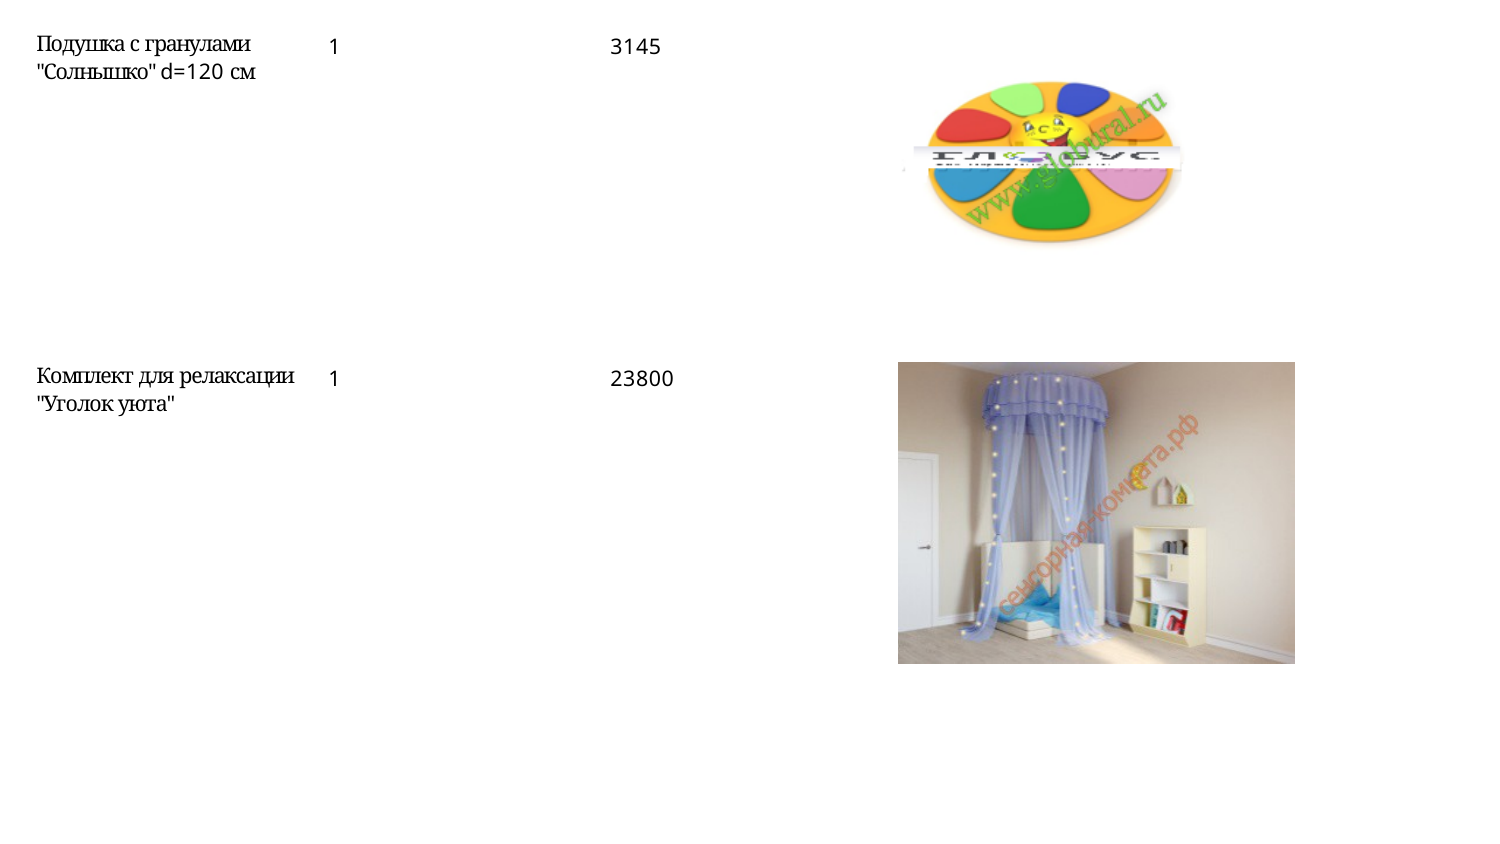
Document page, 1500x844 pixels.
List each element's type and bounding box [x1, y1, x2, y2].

picture [25, 30, 1447, 774]
